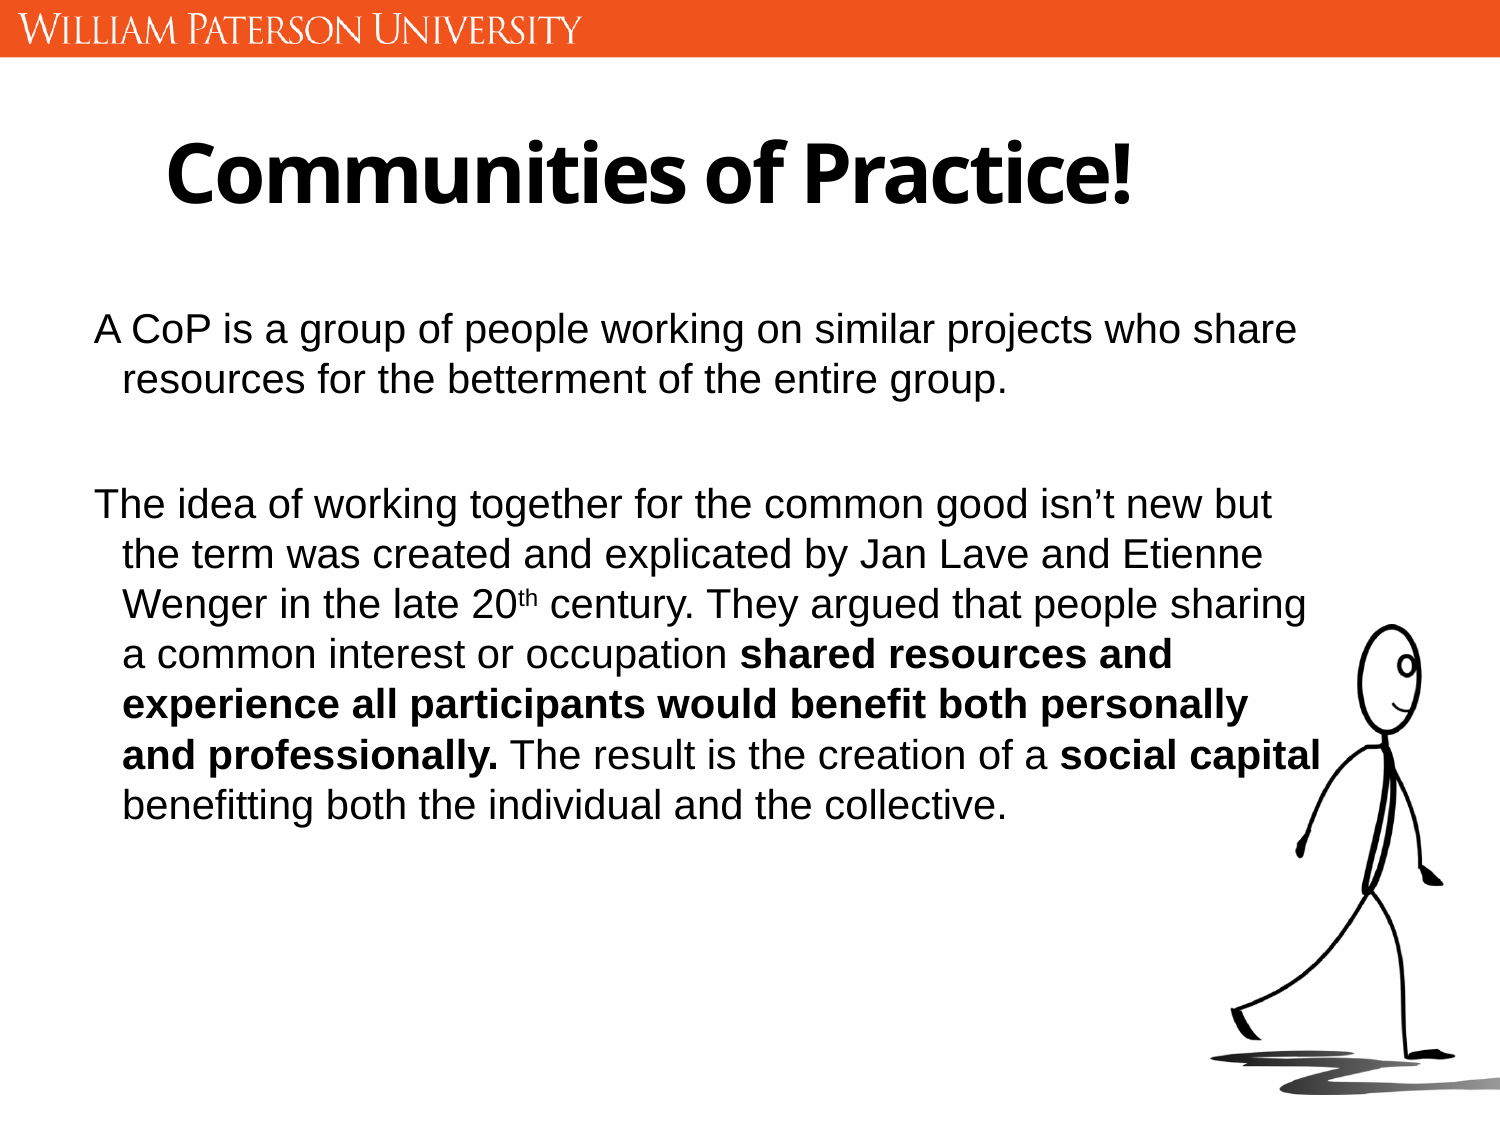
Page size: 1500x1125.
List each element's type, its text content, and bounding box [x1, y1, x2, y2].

list A CoP is a group of people working on similar projects who share resources for the betterment of the entire group. The idea of working together for the common good isn’t new but the term was created and explicated by Jan Lave and Etienne Wenger in the late 20th century. They argued that people sharing a common interest or occupation shared resources and experience all participants would benefit both personally and professionally. The result is the creation of a social capital benefitting both the individual and the collective. [93, 299, 1332, 940]
picture [17, 13, 583, 44]
text_box Communities of Practice! [150, 112, 1275, 228]
picture [1210, 624, 1500, 1096]
